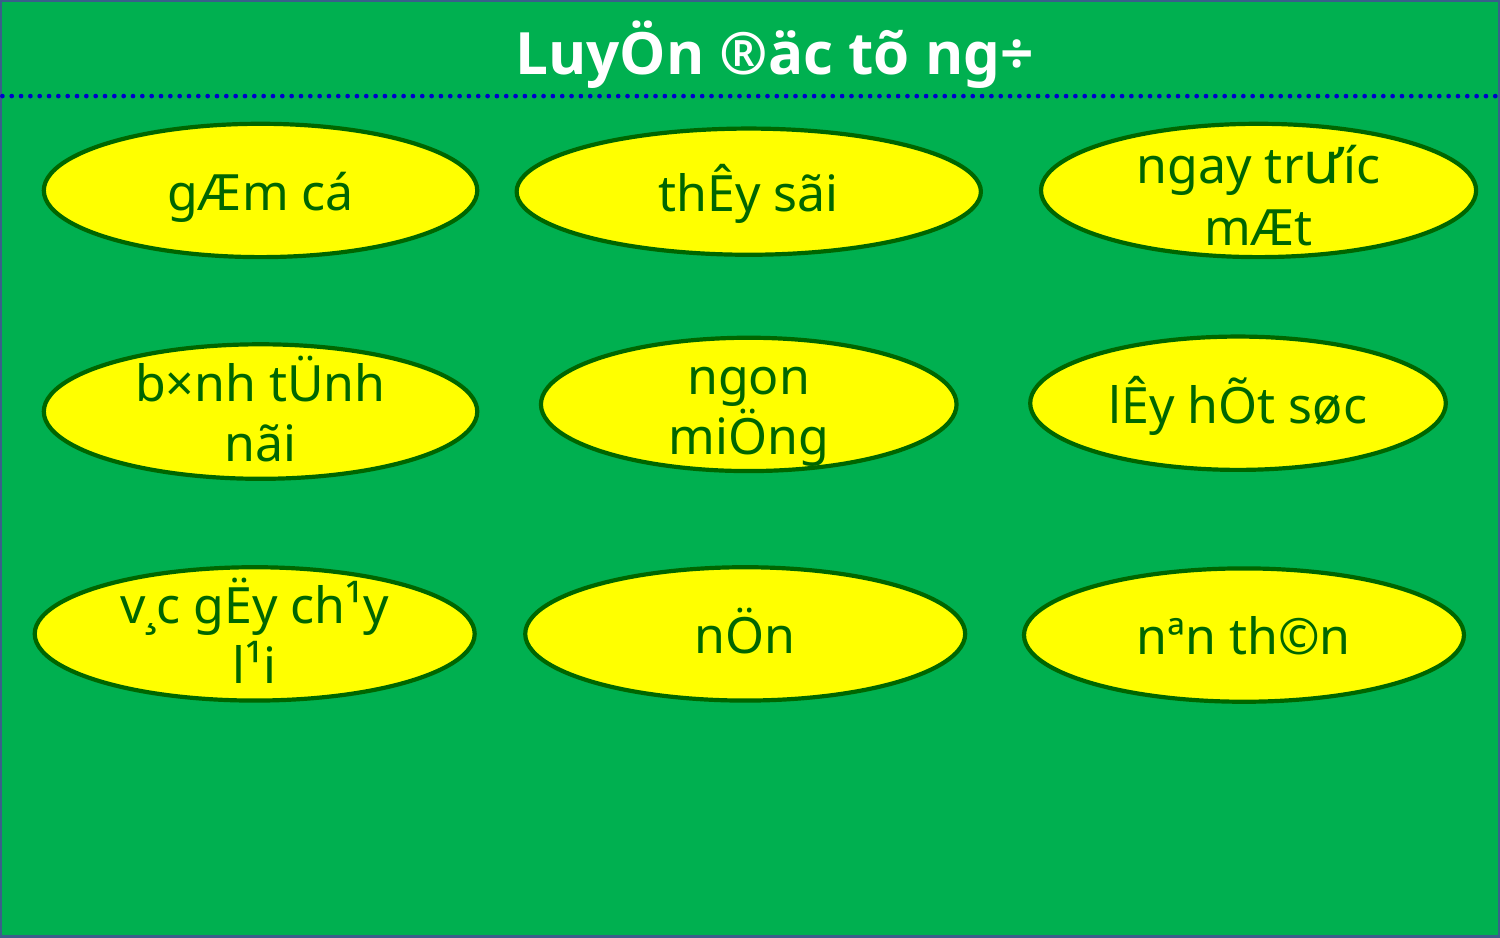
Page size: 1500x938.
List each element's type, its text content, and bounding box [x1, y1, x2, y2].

text_box v¸c gËy ch¹y l¹i [32, 565, 477, 703]
text_box b×nh tÜnh nãi [41, 342, 480, 481]
text_box LuyÖn ®äc tõ ng÷ [477, 9, 1072, 94]
text_box ngon miÖng [538, 335, 959, 474]
text_box [0, 0, 1500, 938]
text_box nªn th©n [1021, 566, 1467, 704]
text_box gÆm cá [41, 121, 480, 260]
text_box nÖn [523, 565, 968, 703]
text_box lÊy hÕt søc [1028, 334, 1448, 472]
text_box thÊy sãi [514, 126, 983, 257]
text_box ngay trưíc mÆt [1038, 121, 1479, 260]
